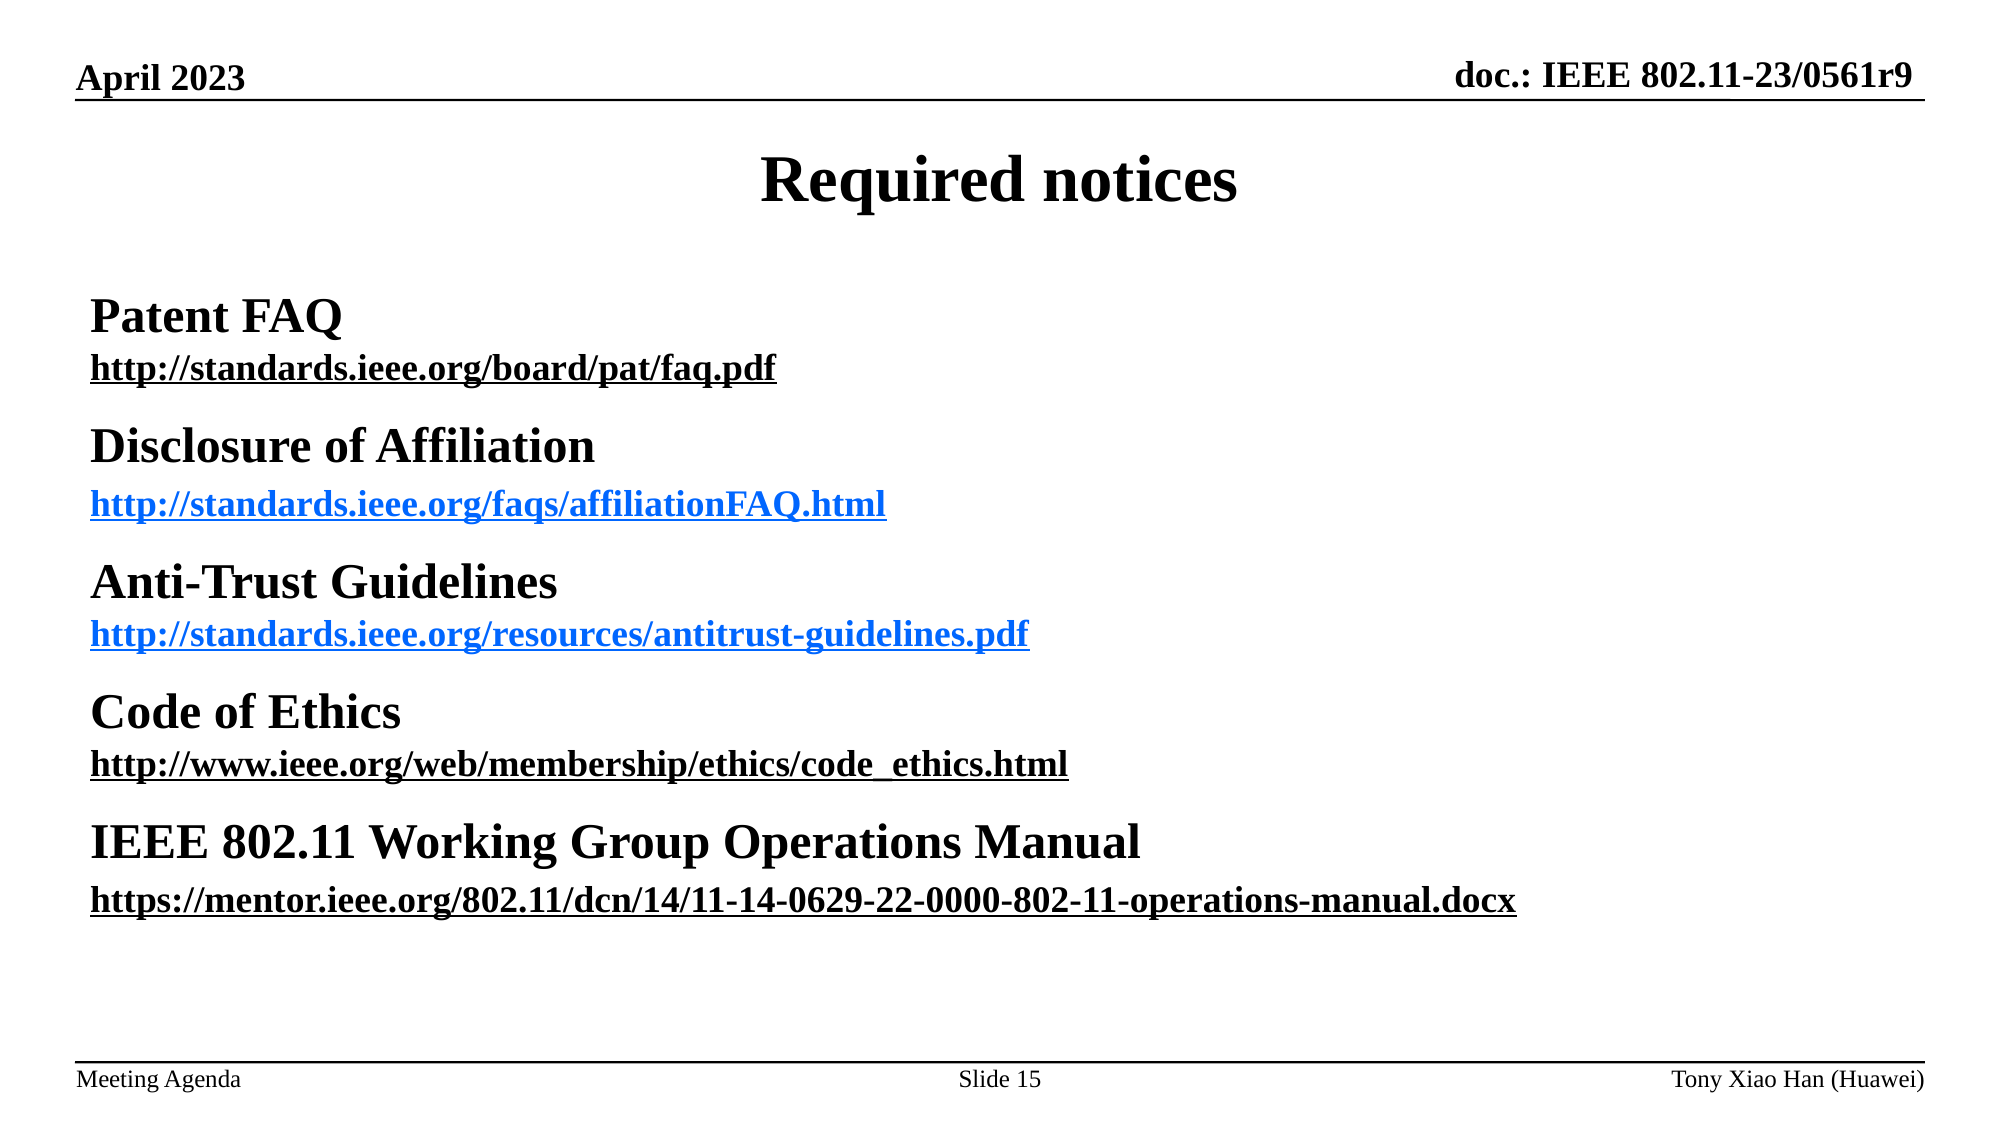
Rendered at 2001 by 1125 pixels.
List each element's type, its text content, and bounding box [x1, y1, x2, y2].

text_box Required notices [362, 87, 1638, 263]
text_box Patent FAQ http://standards.ieee.org/board/pat/faq.pdf Disclosure of Affiliation http://standards.ieee.org/faqs/affiliationFAQ.html Anti-Trust Guidelines http://standards.ieee.org/resources/antitrust-guidelines.pdf Code of Ethics http://www.ieee.org/web/membership/ethics/code_ethics.html IEEE 802.11 Working Group Operations Manual https://mentor.ieee.org/802.11/dcn/14/11-14-0629-22-0000-802-11-operations-manual.docx [75, 275, 1925, 1050]
